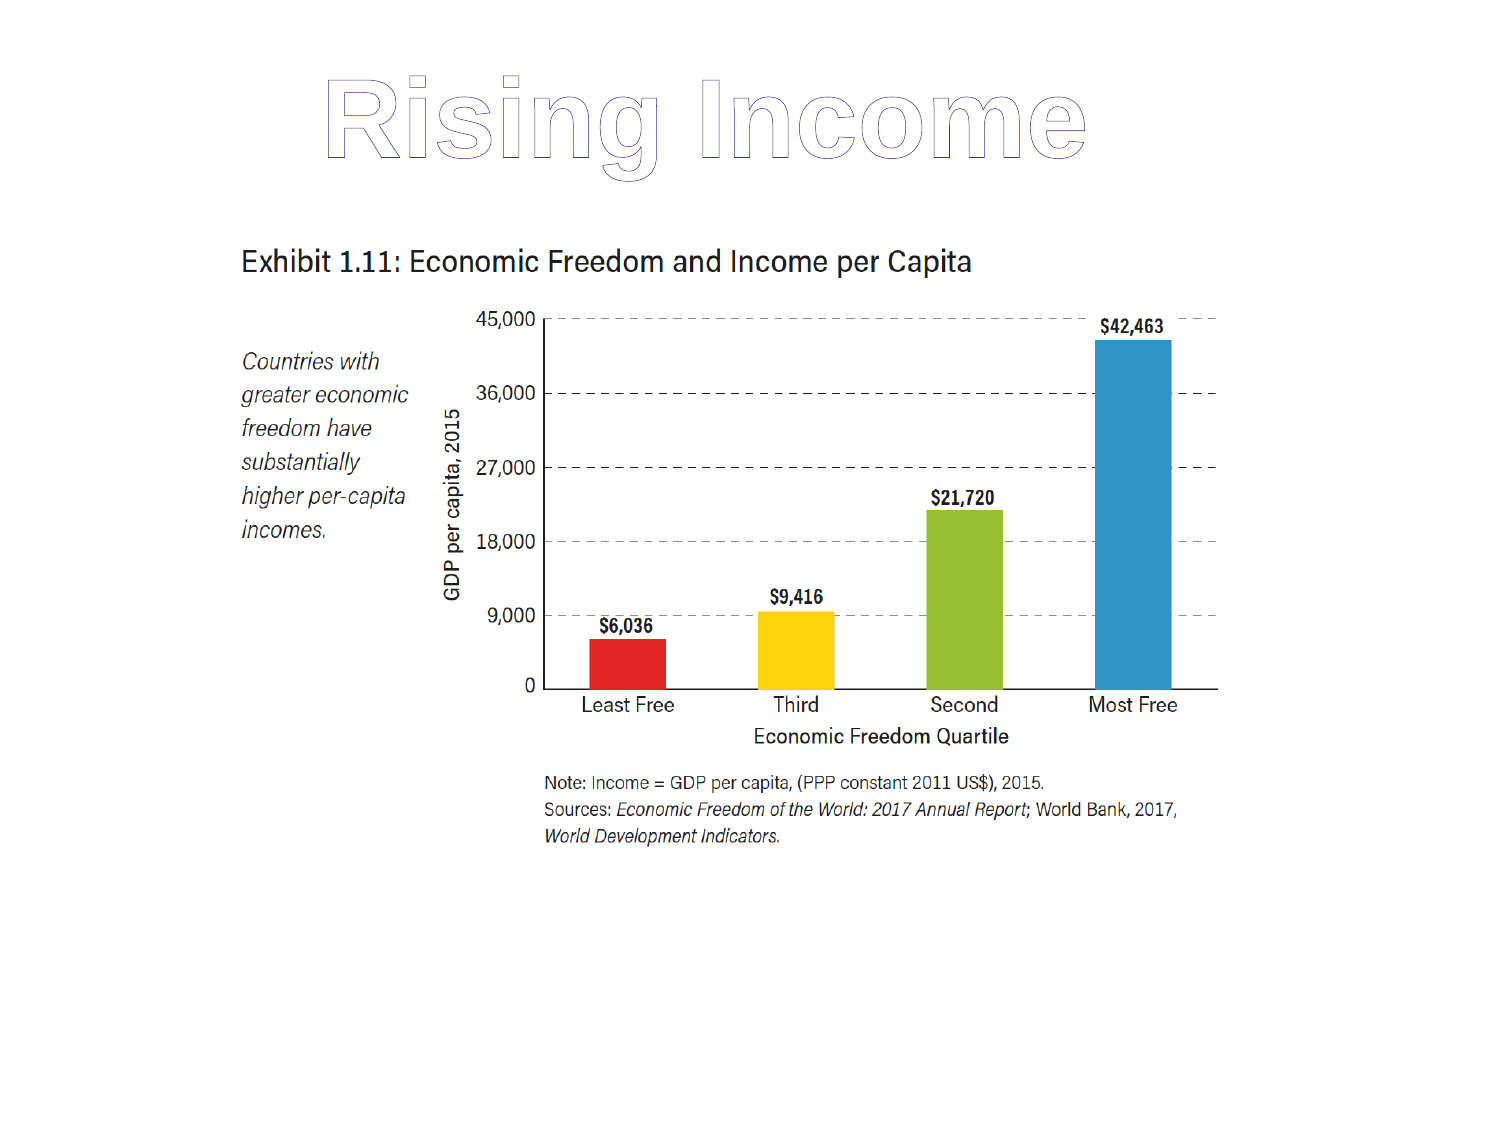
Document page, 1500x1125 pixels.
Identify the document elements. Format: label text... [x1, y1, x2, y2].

text_box Rising Income [305, 37, 1105, 188]
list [212, 212, 1264, 872]
